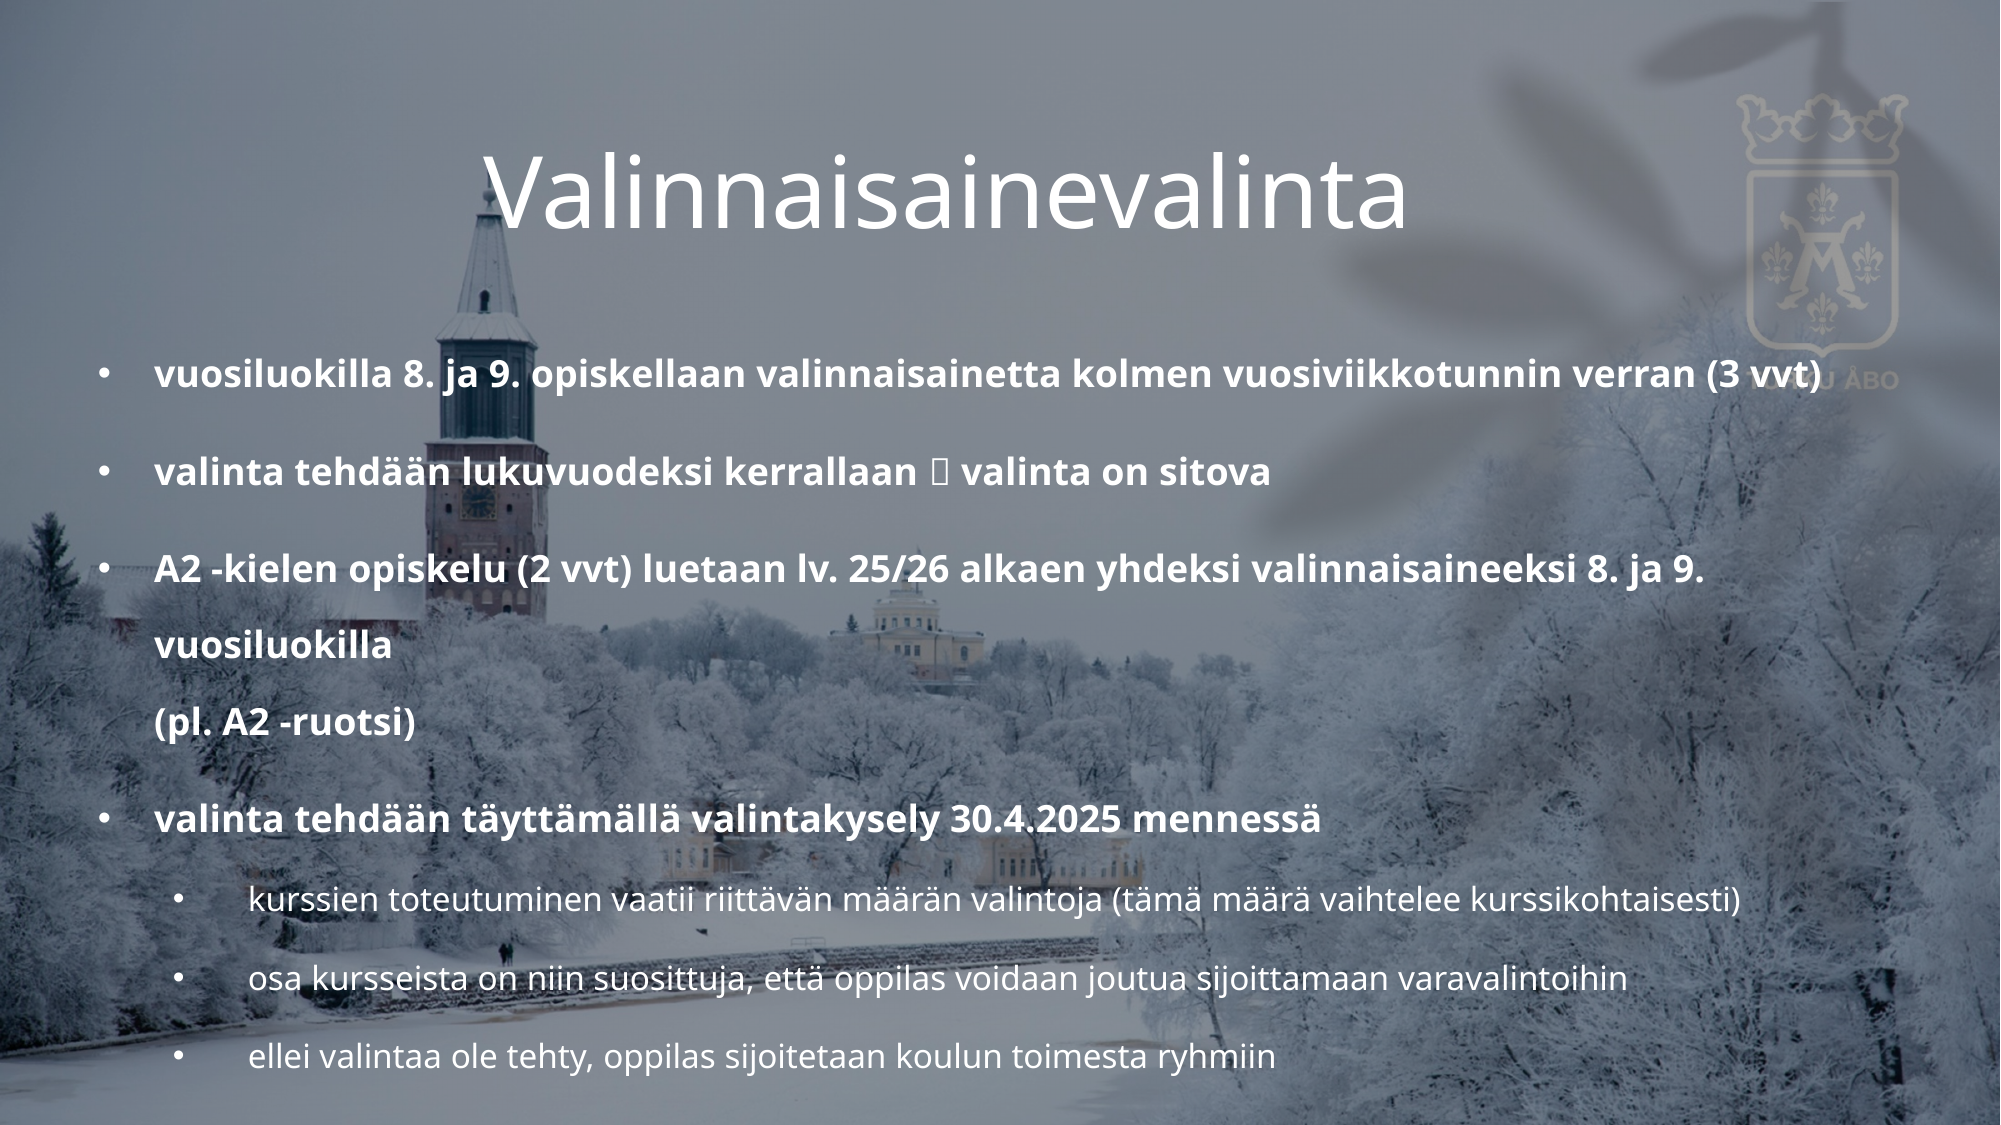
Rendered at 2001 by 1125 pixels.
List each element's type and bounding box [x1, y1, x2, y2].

text_box [1140, 0, 2000, 1125]
picture [0, 0, 1140, 1125]
